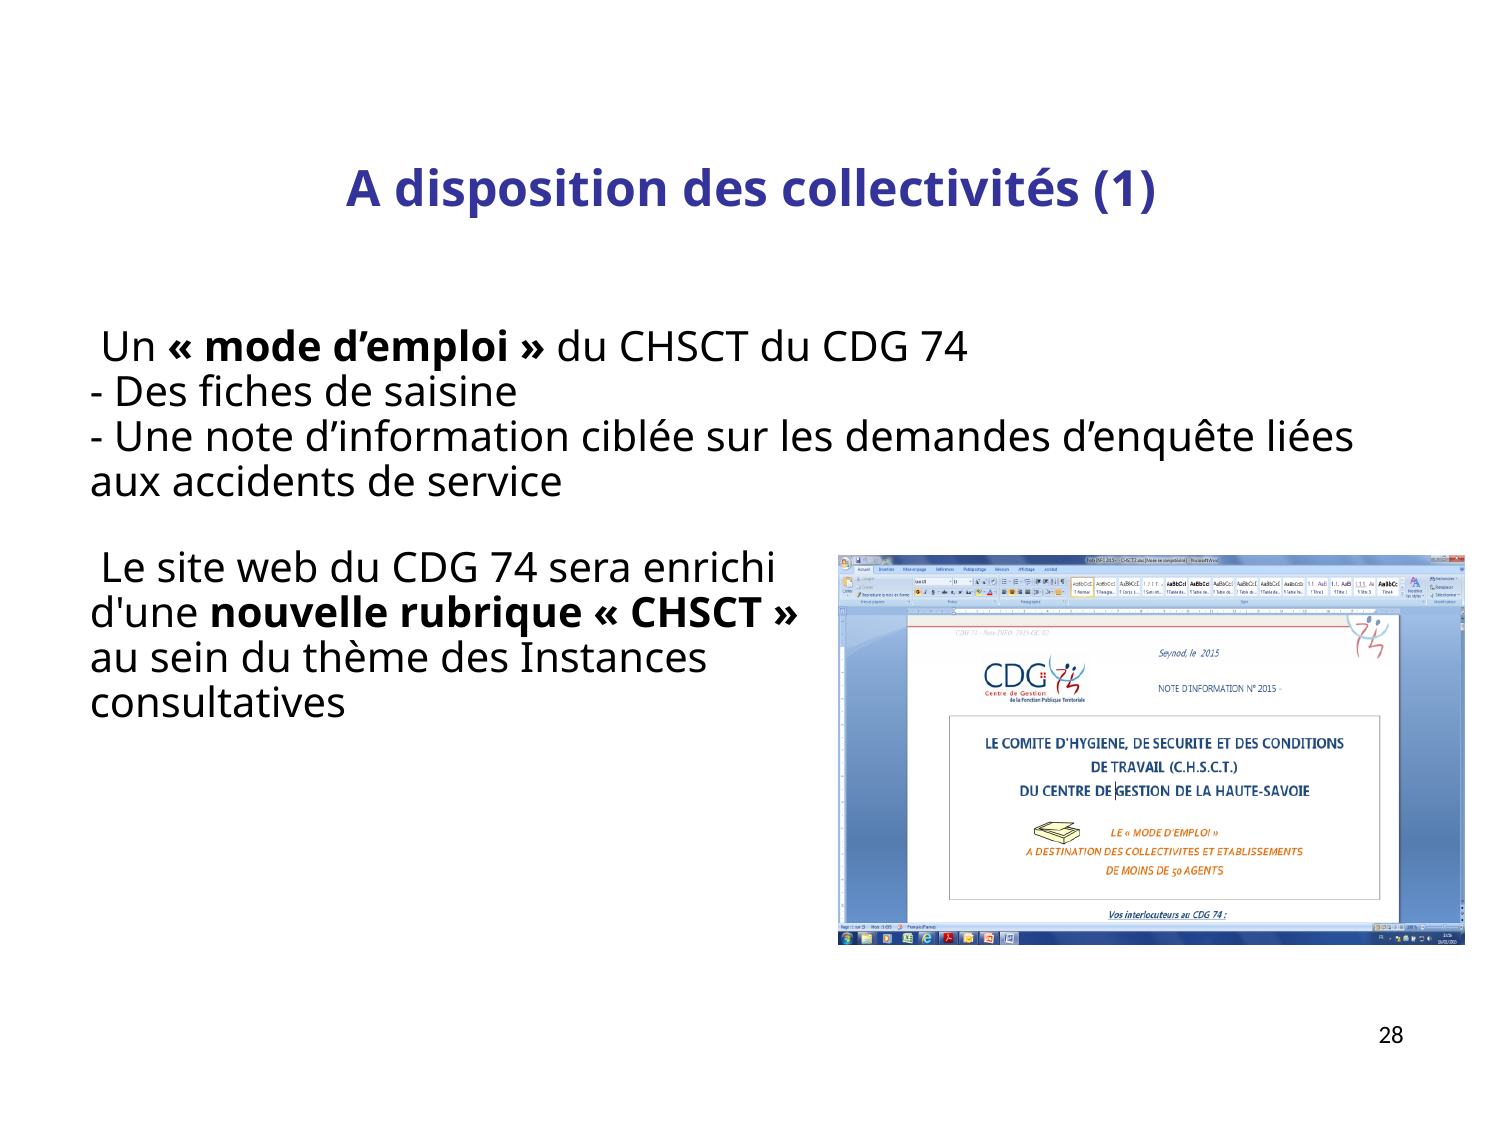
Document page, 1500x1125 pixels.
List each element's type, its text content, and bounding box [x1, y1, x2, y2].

picture [838, 554, 1465, 946]
text_box 28 [1068, 1016, 1419, 1090]
text_box Un « mode d’emploi » du CHSCT du CDG 74 - Des fiches de saisine - Une note d’information ciblée sur les demandes d’enquête liées aux accidents de service Le site web du CDG 74 sera enrichi d'une nouvelle rubrique « CHSCT » au sein du thème des Instances consultatives [74, 273, 1425, 1016]
text_box A disposition des collectivités (1) [76, 148, 1427, 233]
